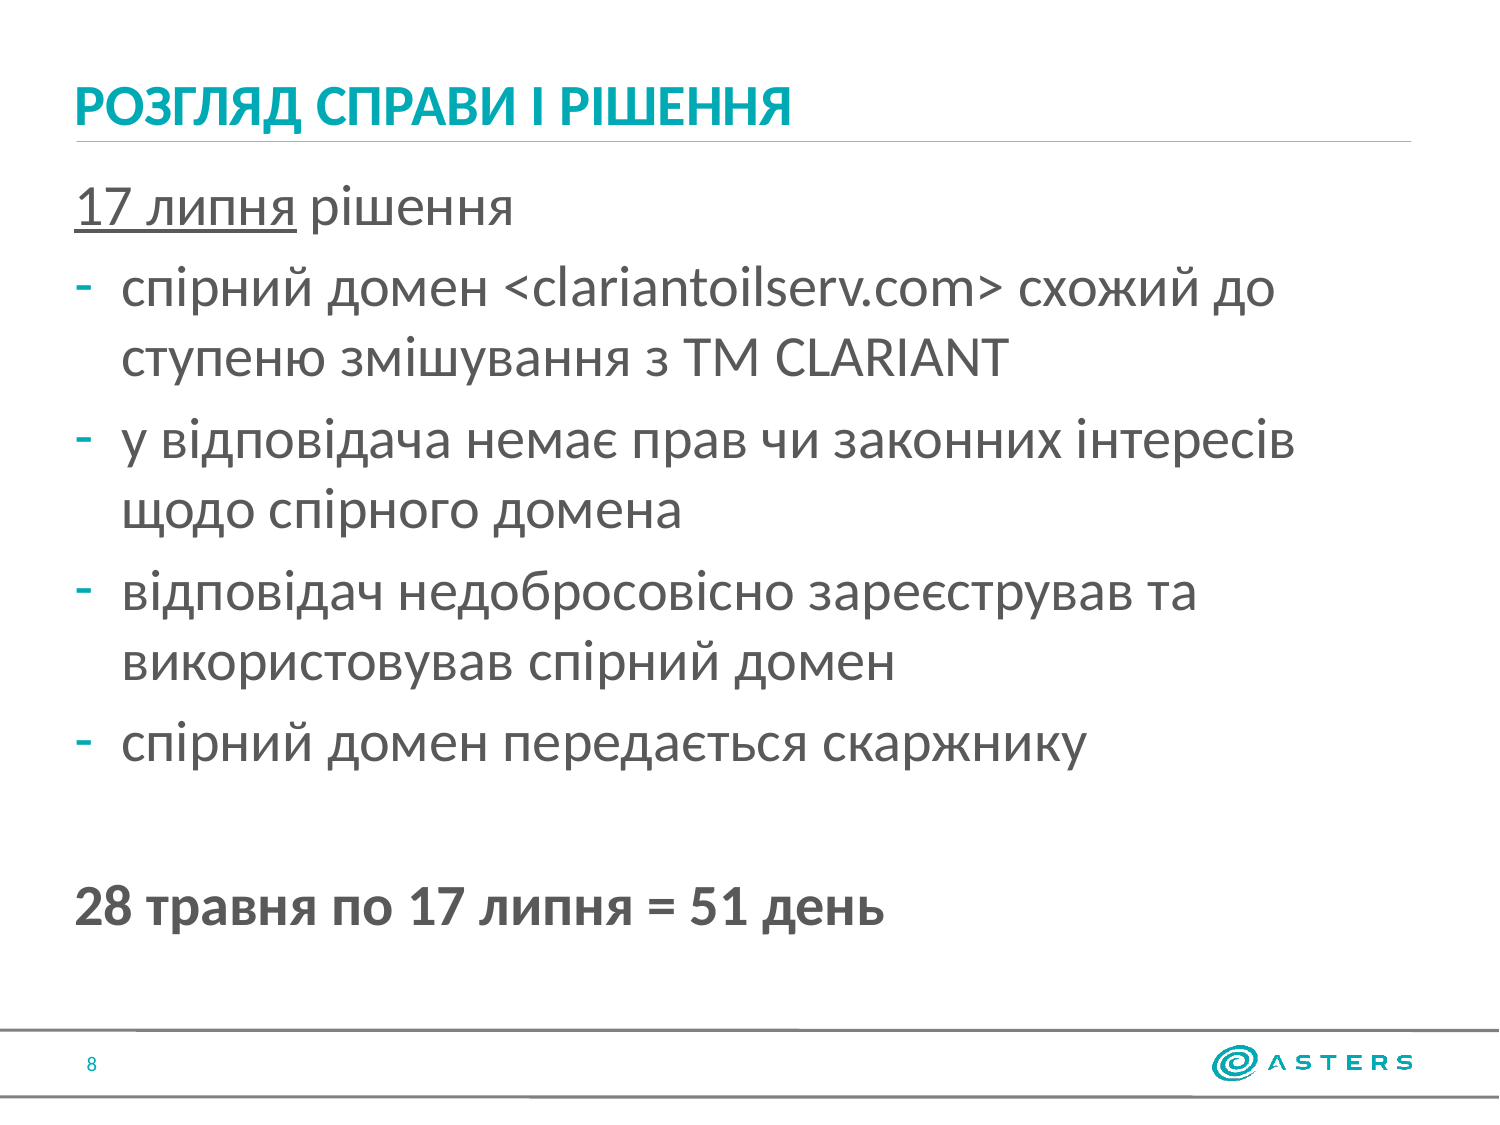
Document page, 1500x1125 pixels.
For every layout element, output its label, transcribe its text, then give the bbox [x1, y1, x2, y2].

title Розгляд справи і рішення [59, 59, 1459, 144]
list 17 липня рішення спірний домен <clariantoilserv.com> схожий до ступеню змішування з ТМ CLARIANT у відповідача немає прав чи законних інтересів щодо спірного домена відповідач недобросовісно зареєстрував та використовував спірний домен спірний домен передається скаржнику 28 травня по 17 липня = 51 день [59, 159, 1442, 1011]
slide_number 8 [0, 1033, 113, 1093]
picture [1212, 1045, 1412, 1081]
